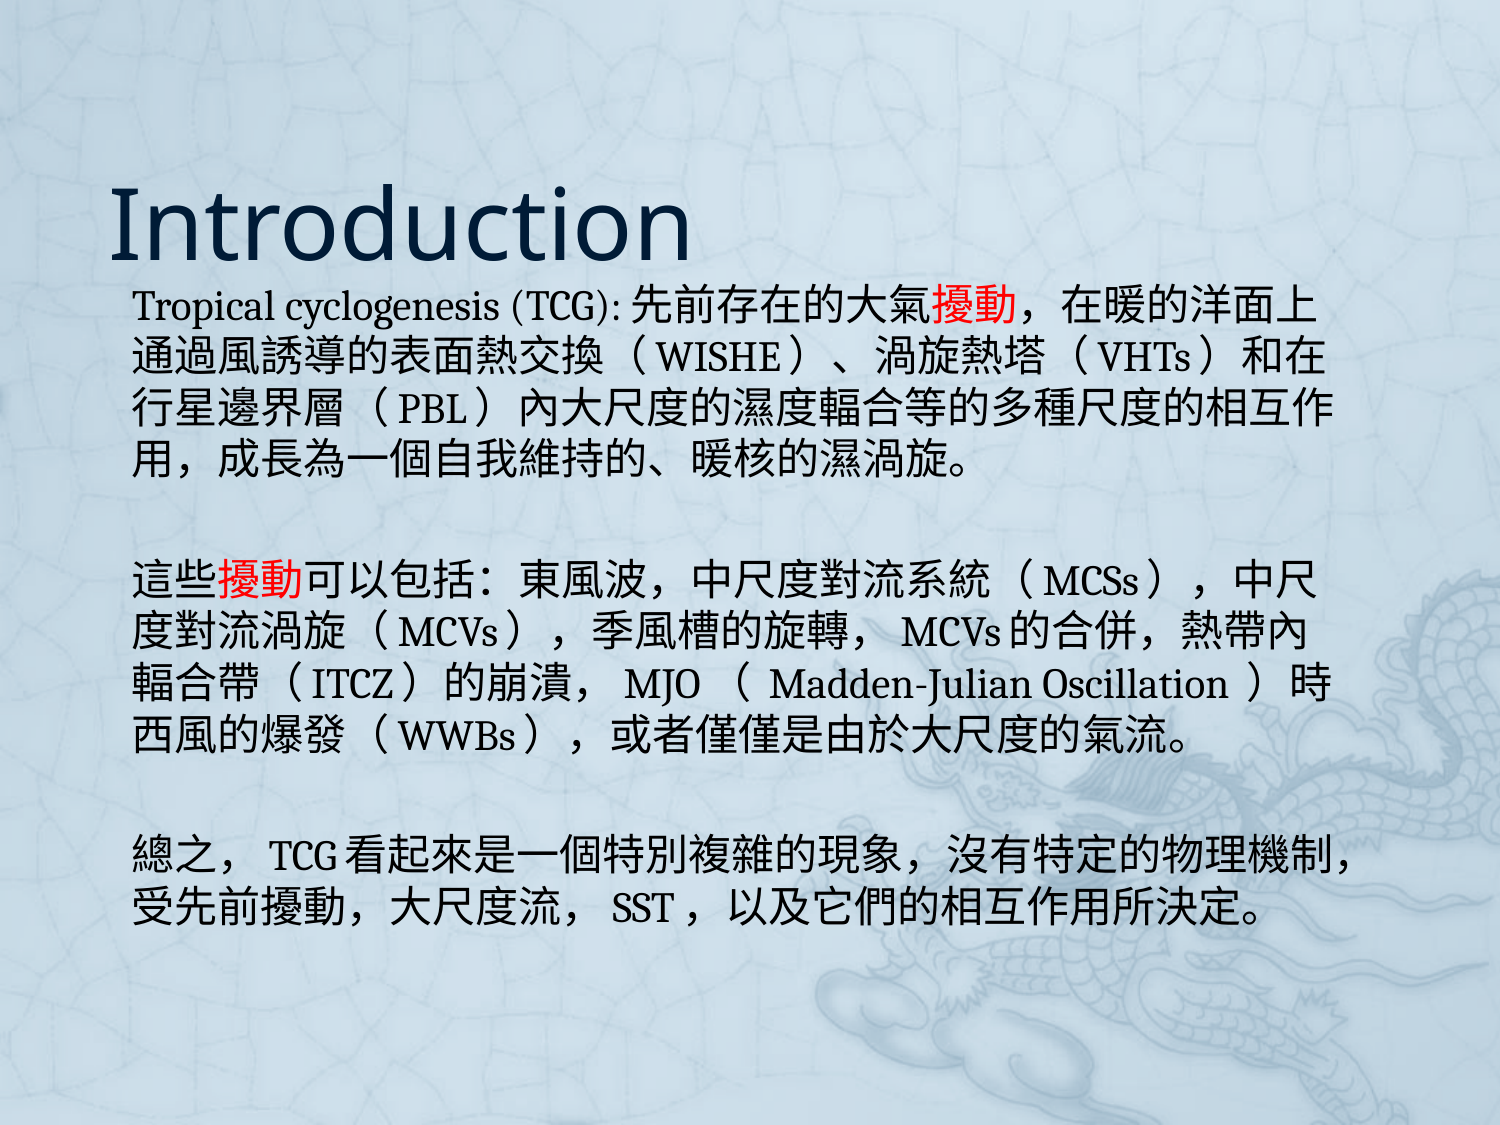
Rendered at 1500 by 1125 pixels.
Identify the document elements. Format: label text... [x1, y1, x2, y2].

subtitle Tropical cyclogenesis (TCG):先前存在的大氣擾動，在暖的洋面上通過風誘導的表面熱交換（WISHE）、渦旋熱塔（VHTs）和在行星邊界層（PBL）內大尺度的濕度輻合等的多種尺度的相互作用，成長為一個自我維持的、暖核的濕渦旋。 這些擾動可以包括：東風波，中尺度對流系統（MCSs），中尺度對流渦旋（MCVs），季風槽的旋轉，MCVs的合併，熱帶內輻合帶（ITCZ）的崩潰，MJO（ Madden-Julian Oscillation ）時西風的爆發（WWBs），或者僅僅是由於大尺度的氣流。 總之，TCG看起來是一個特別複雜的現象，沒有特定的物理機制，受先前擾動，大尺度流，SST，以及它們的相互作用所決定。 [117, 269, 1360, 1032]
title Introduction [93, 46, 1369, 288]
